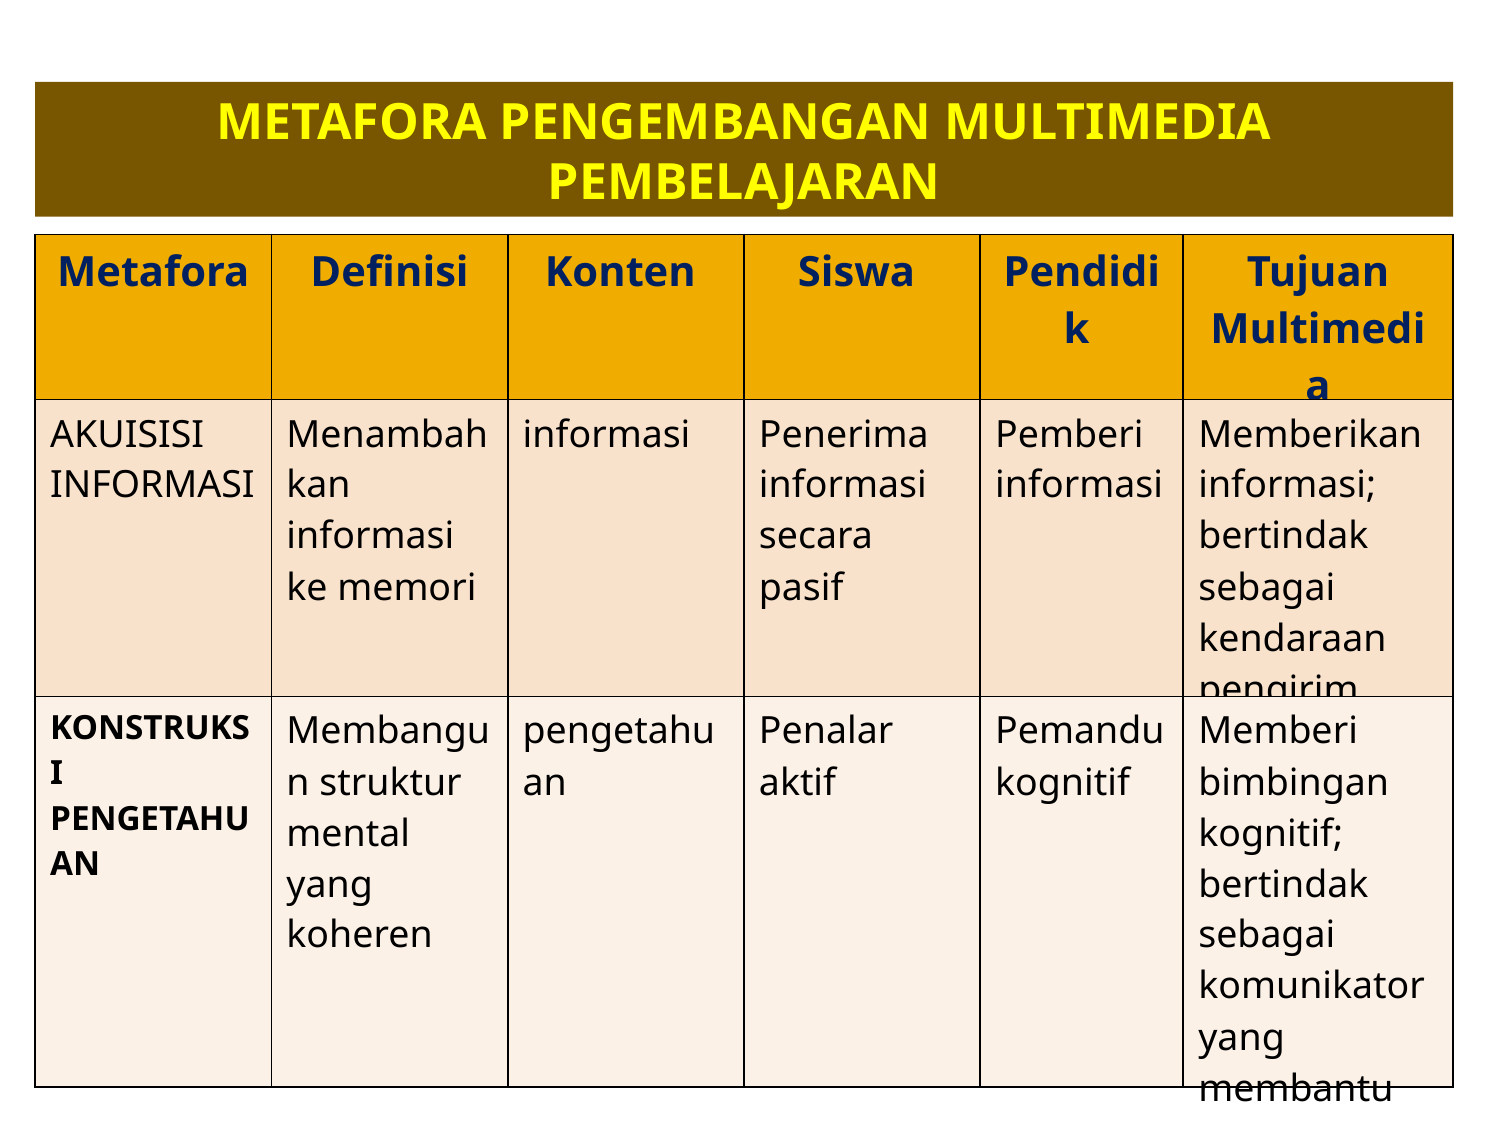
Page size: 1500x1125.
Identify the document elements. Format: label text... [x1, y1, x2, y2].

table_header Metafora [36, 235, 271, 399]
table_cell Memberi bimbingan kognitif; bertindak sebagai komunikator yang membantu [1184, 697, 1452, 1086]
text_box METAFORA PENGEMBANGAN MULTIMEDIA PEMBELAJARAN [35, 81, 1454, 217]
table_header Siswa [745, 235, 979, 399]
table_cell Menambahkan informasi ke memori [272, 400, 507, 696]
table_cell Memberikan informasi; bertindak sebagai kendaraan pengirim [1184, 400, 1452, 696]
table_header Konten [509, 235, 743, 399]
table_cell informasi [509, 400, 743, 696]
table_cell AKUISISI INFORMASI [36, 400, 271, 696]
table_cell Pemberi informasi [981, 400, 1182, 696]
table_header Definisi [272, 235, 507, 399]
table_cell KONSTRUKSI PENGETAHUAN [36, 697, 271, 1086]
table_cell Penalar aktif [745, 697, 979, 1086]
table_cell pengetahuan [509, 697, 743, 1086]
table_header Tujuan Multimedia [1184, 235, 1452, 399]
table_cell Membangun struktur mental yang koheren [272, 697, 507, 1086]
table_cell Penerima informasi secara pasif [745, 400, 979, 696]
table_cell Pemandu kognitif [981, 697, 1182, 1086]
table_header Pendidik [981, 235, 1182, 399]
